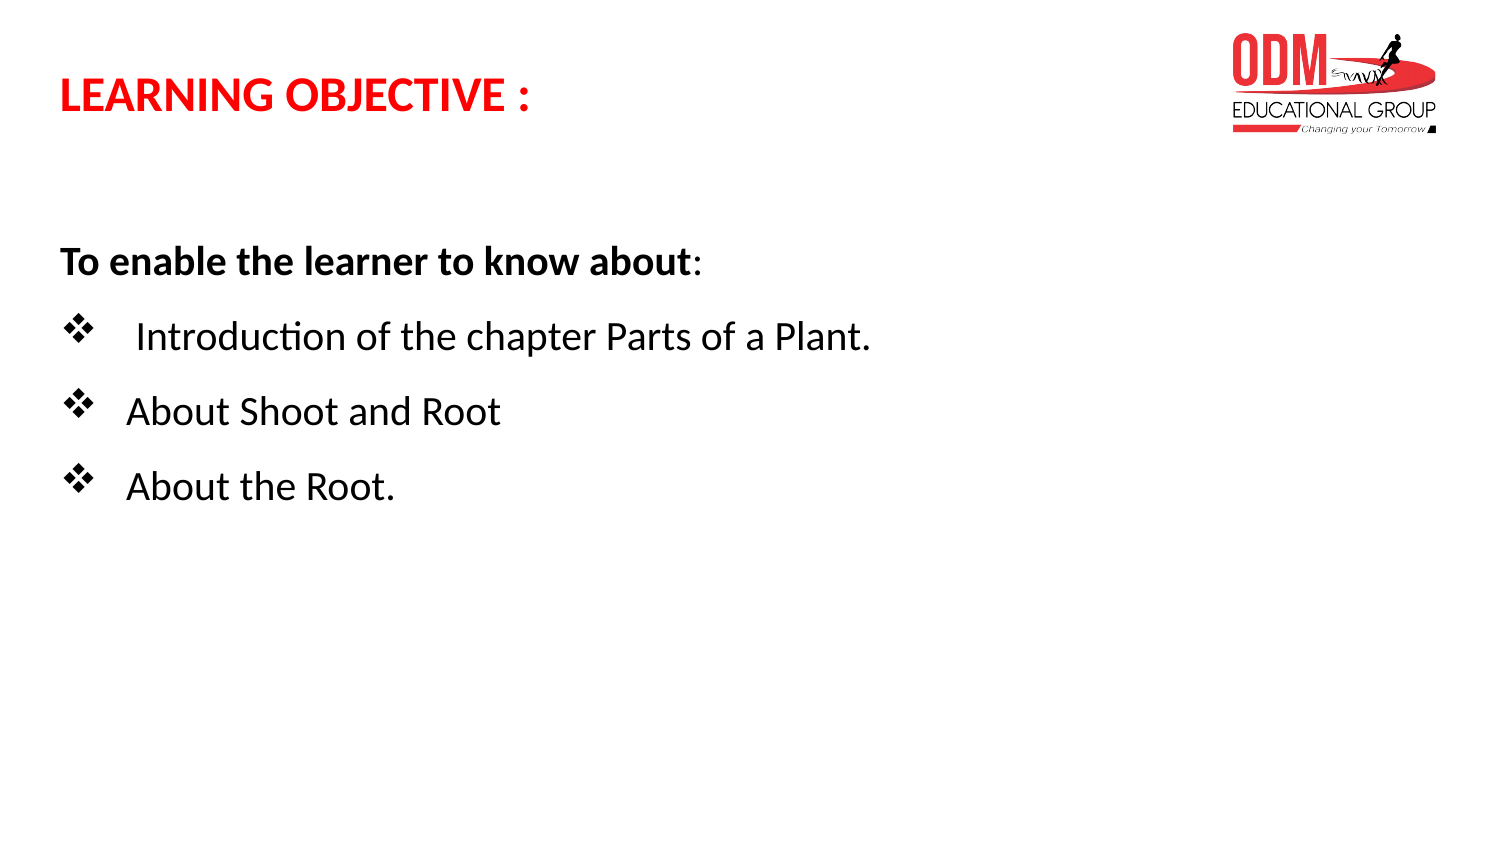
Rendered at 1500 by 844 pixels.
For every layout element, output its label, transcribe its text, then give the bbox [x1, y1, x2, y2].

text_box LEARNING OBJECTIVE : [44, 46, 1470, 175]
text_box To enable the learner to know about: Introduction of the chapter Parts of a Plant. About Shoot and Root About the Root. [45, 193, 1389, 710]
picture [1233, 32, 1436, 134]
